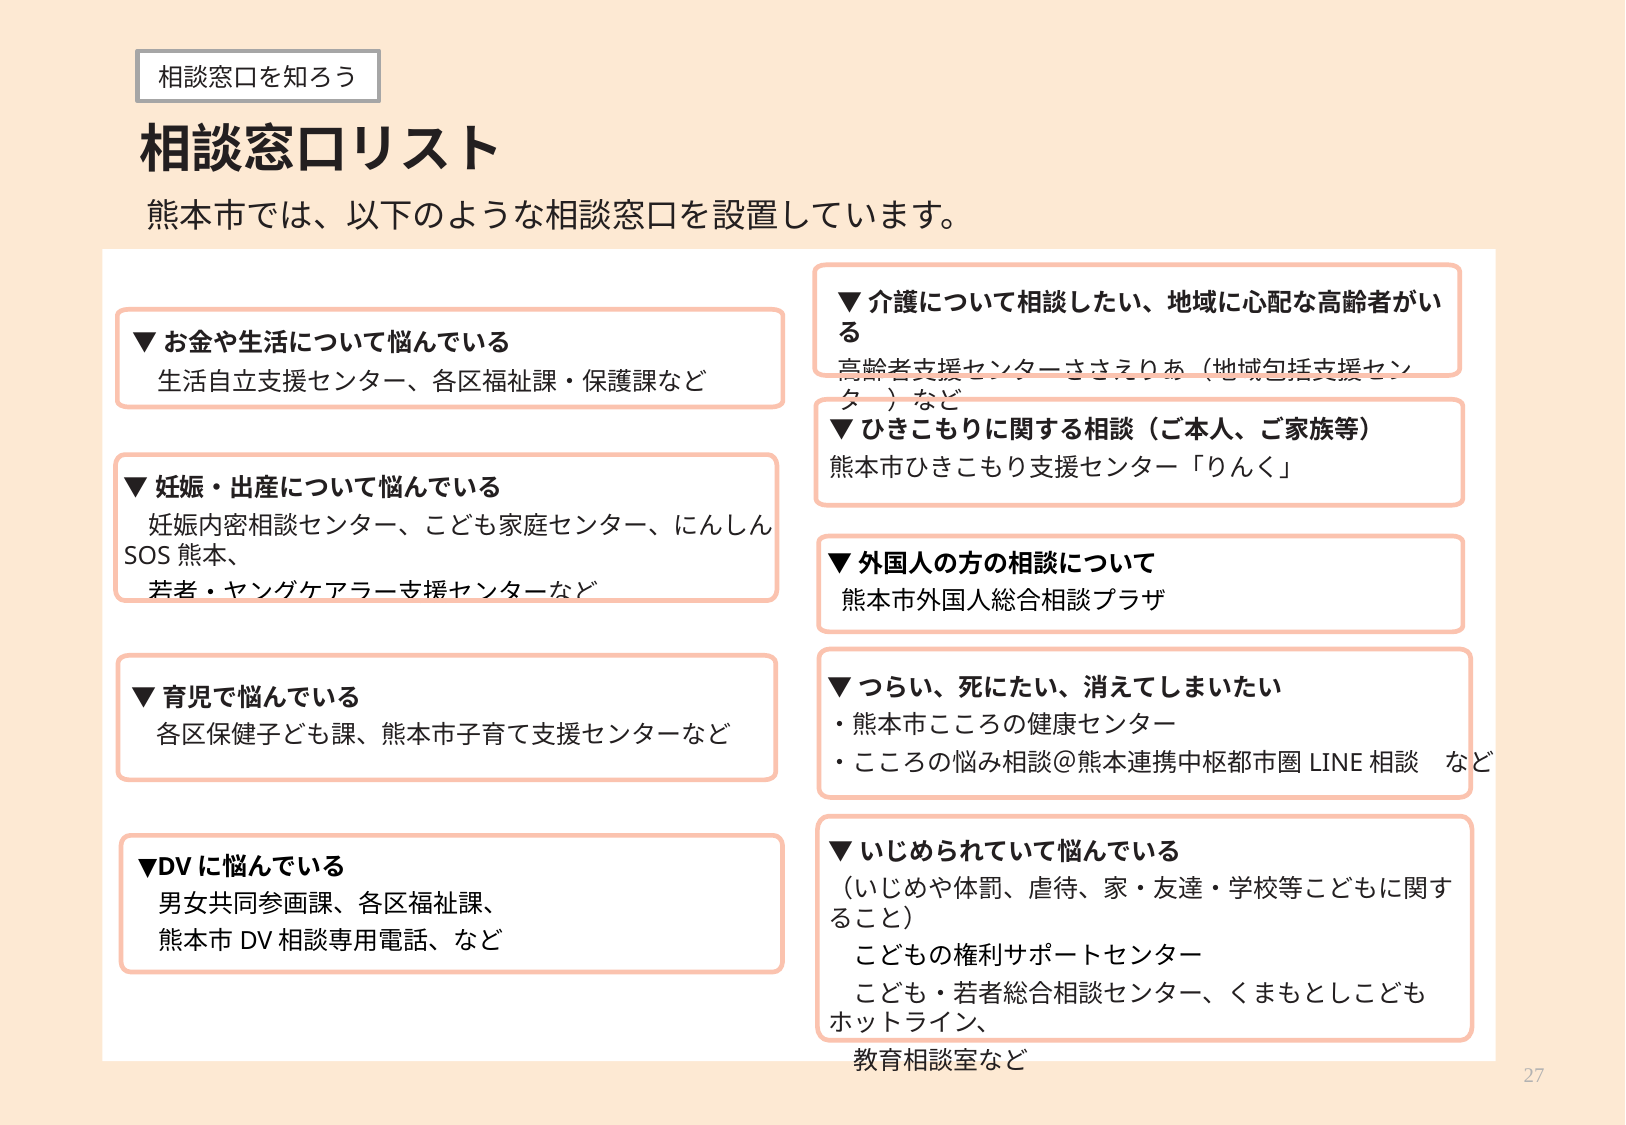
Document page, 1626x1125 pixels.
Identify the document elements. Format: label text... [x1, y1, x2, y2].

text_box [117, 655, 776, 781]
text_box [117, 309, 784, 408]
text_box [817, 824, 1473, 1051]
text_box [102, 249, 1496, 1062]
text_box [115, 454, 778, 601]
text_box 相談窓口リスト [137, 90, 517, 178]
text_box 熊本市では、以下のような相談窓口を設置しています。 [129, 186, 1208, 242]
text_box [814, 264, 1460, 376]
text_box 相談窓口を知ろう [135, 49, 381, 103]
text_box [115, 835, 783, 988]
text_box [814, 535, 1464, 633]
slide_number 27 [1170, 1046, 1545, 1103]
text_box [814, 648, 1503, 816]
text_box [815, 399, 1464, 506]
